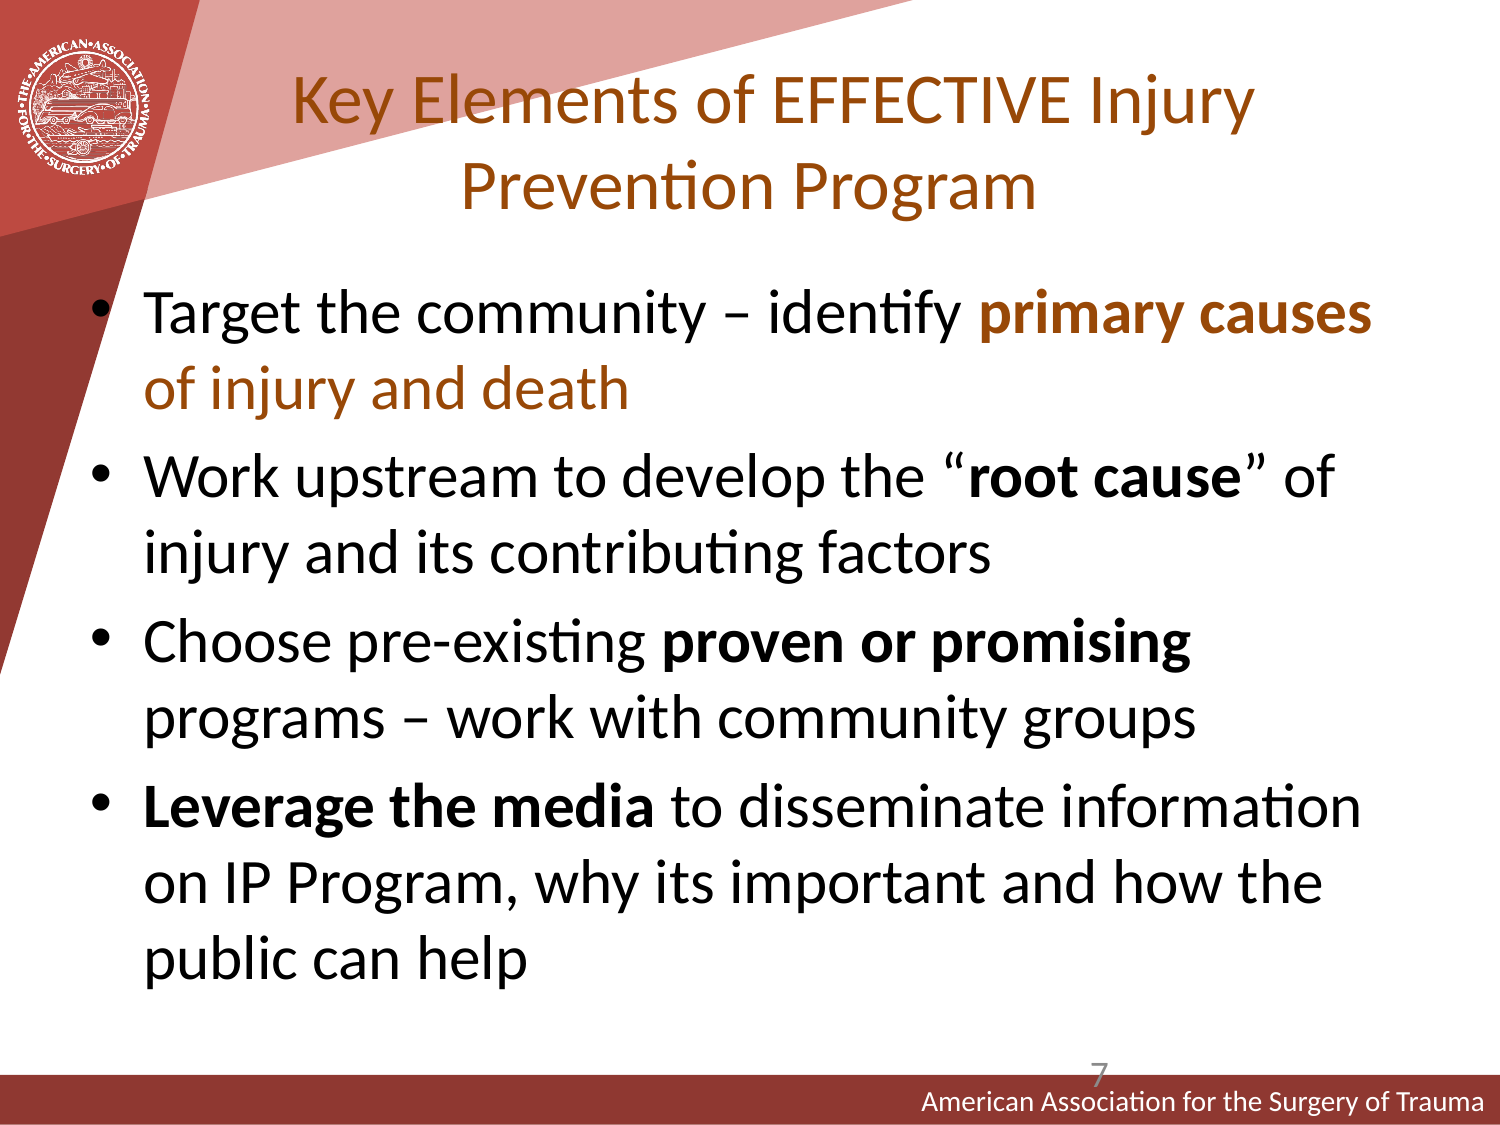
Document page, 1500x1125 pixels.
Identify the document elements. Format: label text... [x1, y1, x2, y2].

list Target the community – identify primary causes of injury and death Work upstream to develop the “root cause” of injury and its contributing factors Choose pre-existing proven or promising programs – work with community groups Leverage the media to disseminate information on IP Program, why its important and how the public can help [75, 262, 1425, 1005]
slide_number 7 [1074, 1042, 1425, 1103]
title Key Elements of EFFECTIVE Injury Prevention Program [75, 45, 1425, 233]
picture [17, 39, 150, 175]
